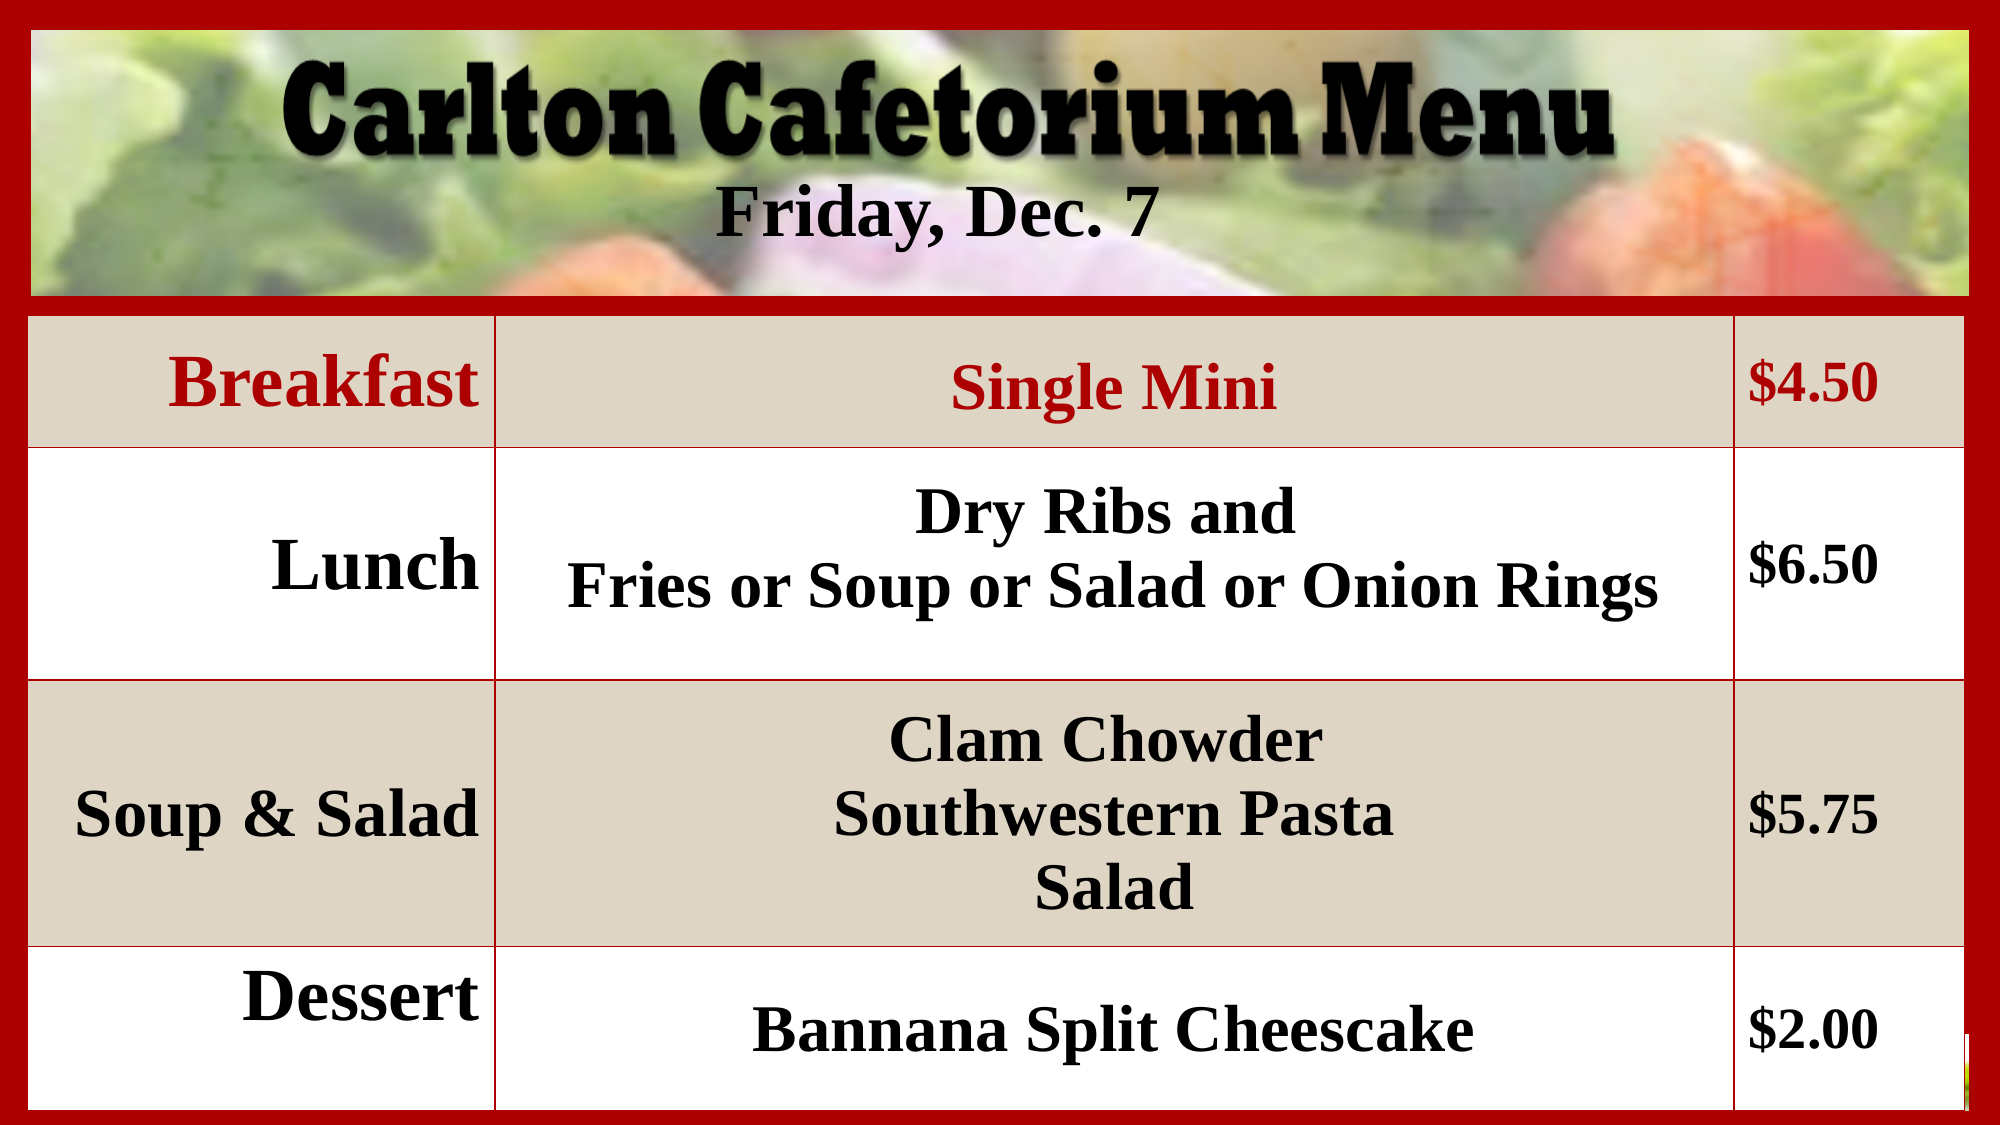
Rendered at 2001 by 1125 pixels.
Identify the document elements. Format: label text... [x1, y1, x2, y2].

table_header Single Mini [496, 316, 1733, 447]
table_header Breakfast [28, 316, 494, 447]
table_cell Soup & Salad [28, 681, 494, 946]
table_header $4.50 [1735, 316, 1964, 447]
table_cell Lunch [28, 448, 494, 679]
table_cell Dry Ribs and Fries or Soup or Salad or Onion Rings [496, 448, 1733, 679]
table_cell Clam Chowder Southwestern Pasta Salad [496, 681, 1733, 946]
table_cell Dessert [28, 947, 494, 1036]
picture [30, 0, 1970, 296]
table_cell Bannana Split Cheescake [496, 947, 1733, 1033]
table_cell $5.75 [1735, 681, 1964, 946]
table_cell $2.00 [1735, 947, 1964, 1033]
table_cell $6.50 [1735, 448, 1964, 679]
picture [30, 1033, 1970, 1112]
